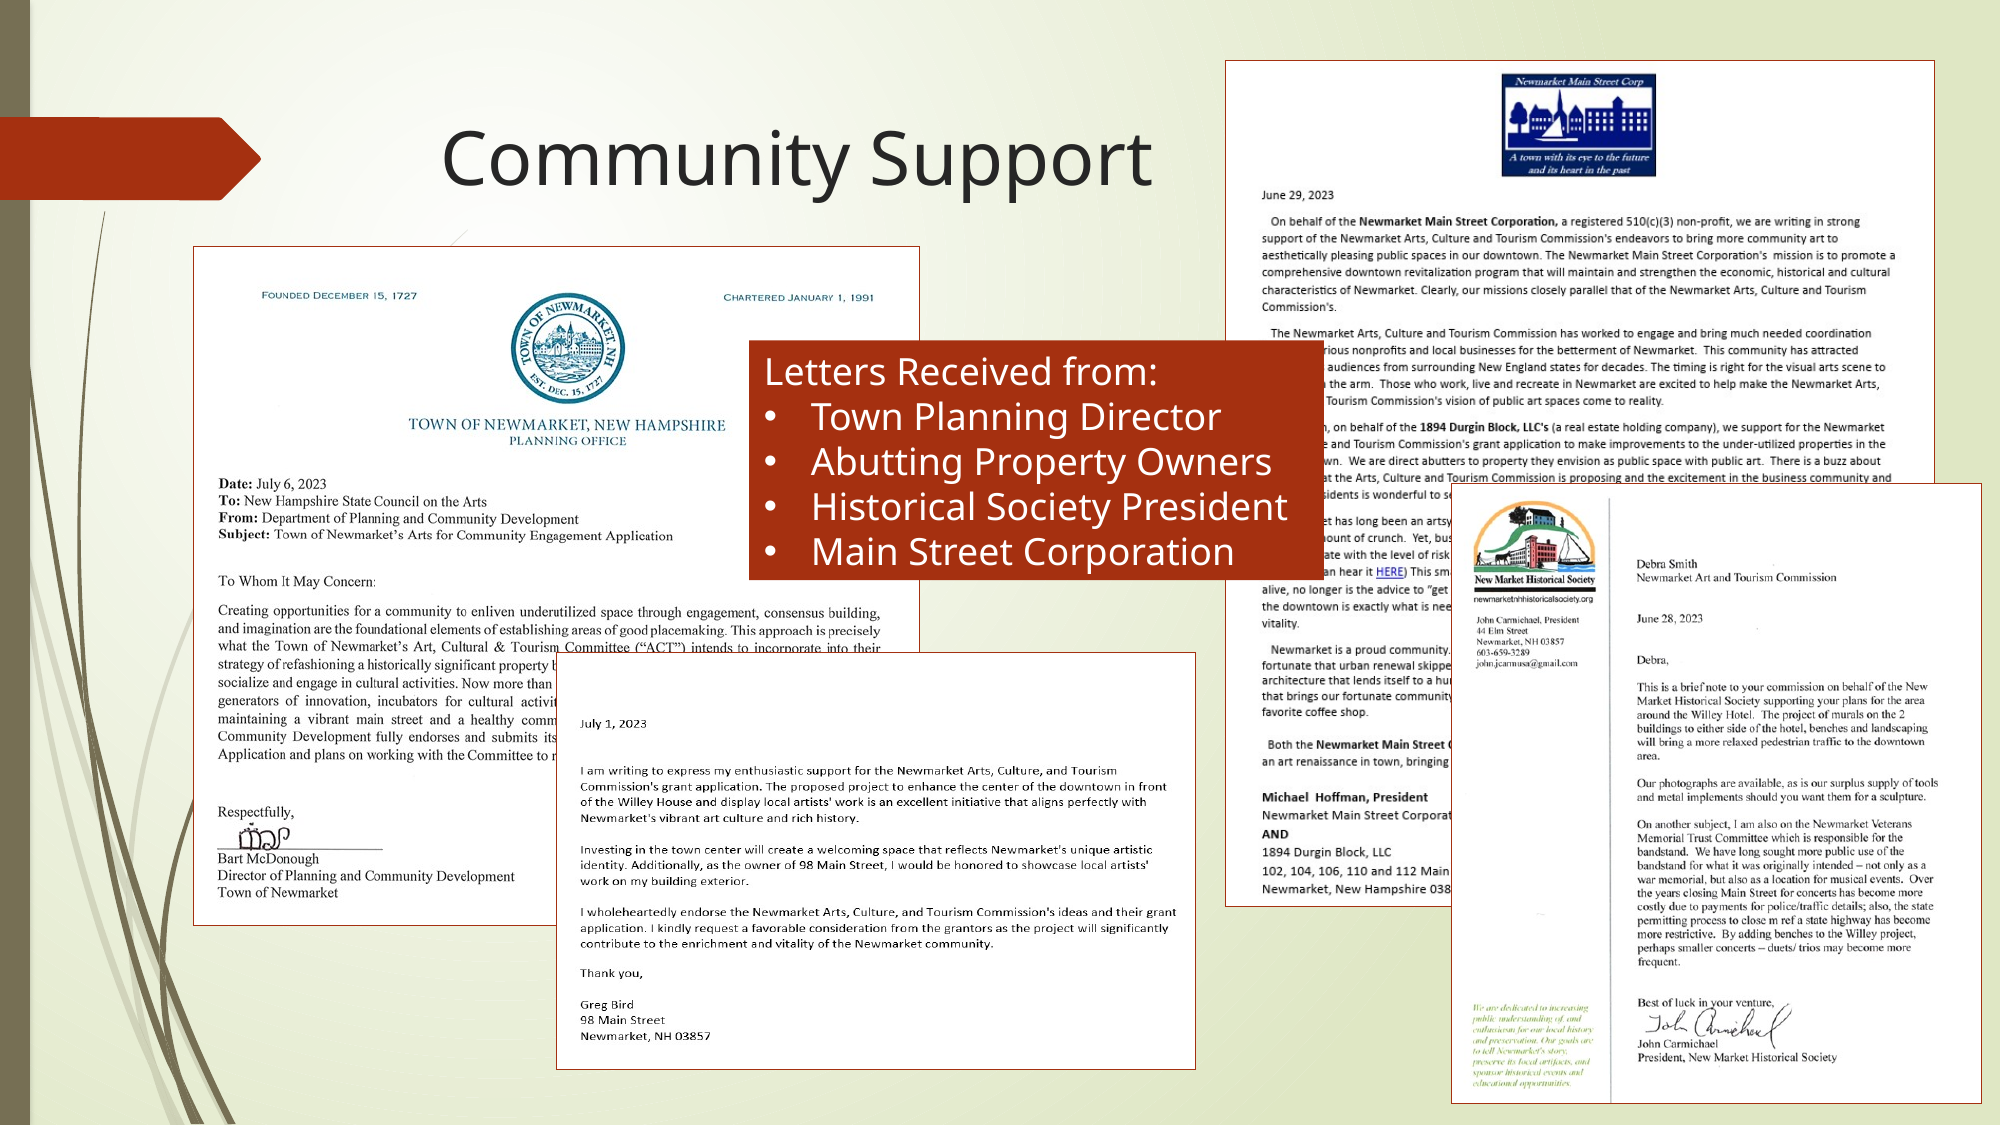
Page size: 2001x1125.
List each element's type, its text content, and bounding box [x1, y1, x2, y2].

text_box Letters Received from: Town Planning Director Abutting Property Owners Historical Society President Main Street Corporation [925, 340, 1220, 581]
picture [1225, 59, 1935, 908]
title Community Support [425, 102, 1220, 313]
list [1451, 483, 1983, 1104]
picture [193, 246, 1196, 1070]
